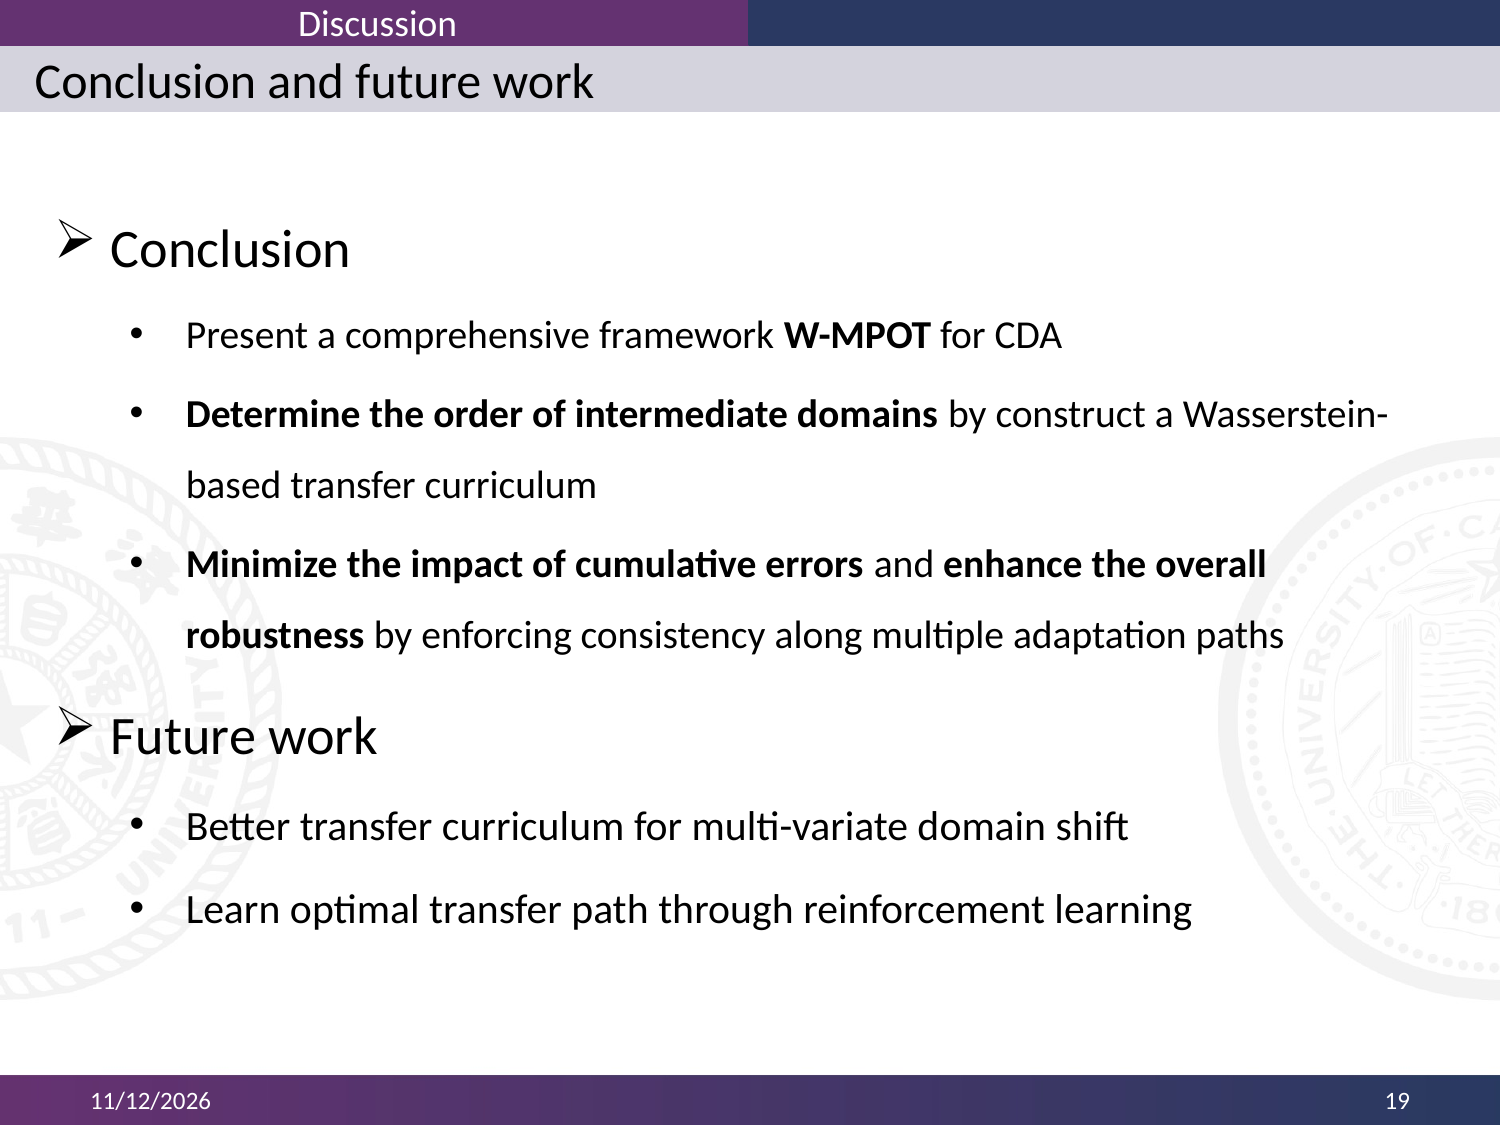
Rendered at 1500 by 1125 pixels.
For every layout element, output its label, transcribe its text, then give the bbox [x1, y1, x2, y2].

list Discussion [5, 0, 750, 43]
picture [0, 112, 1500, 1125]
title Conclusion and future work [19, 53, 1471, 104]
text_box Conclusion Present a comprehensive framework W-MPOT for CDA Determine the order of intermediate domains by construct a Wasserstein-based transfer curriculum Minimize the impact of cumulative errors and enhance the overall robustness by enforcing consistency along multiple adaptation paths Future work Better transfer curriculum for multi-variate domain shift Learn optimal transfer path through reinforcement learning [39, 172, 1466, 982]
